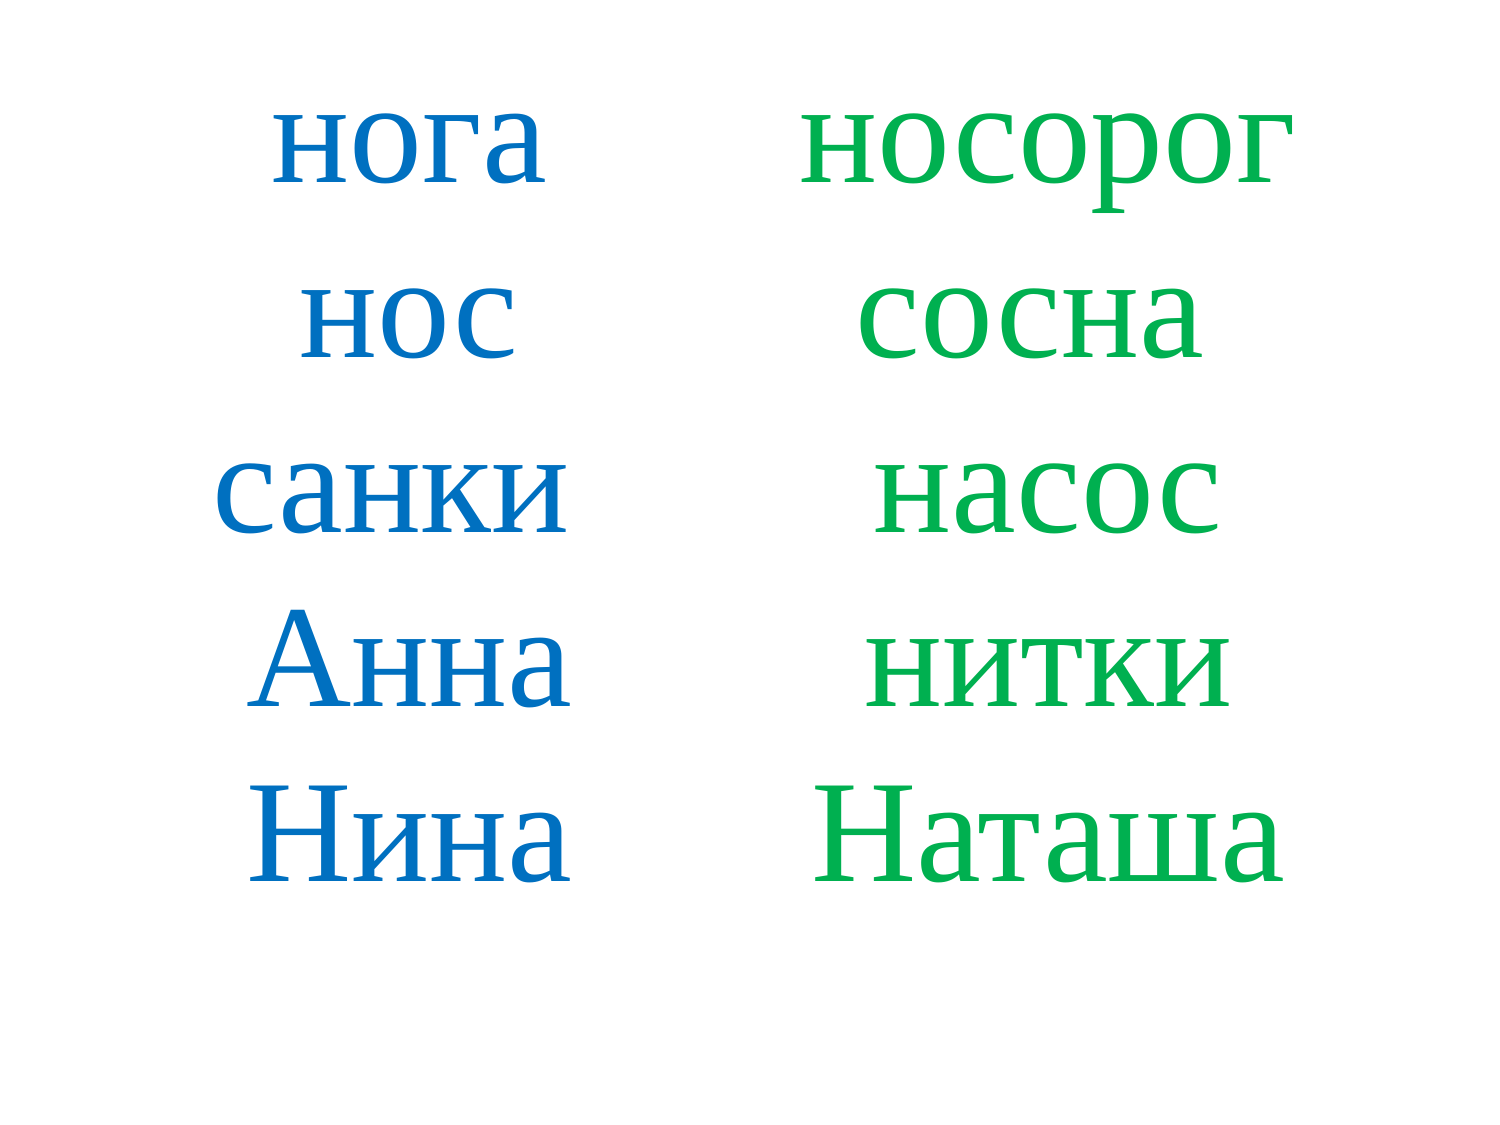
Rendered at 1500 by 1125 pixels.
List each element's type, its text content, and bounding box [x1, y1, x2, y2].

title нога нос санки Анна Нина носорог сосна насос нитки Наташа [75, 45, 1383, 903]
